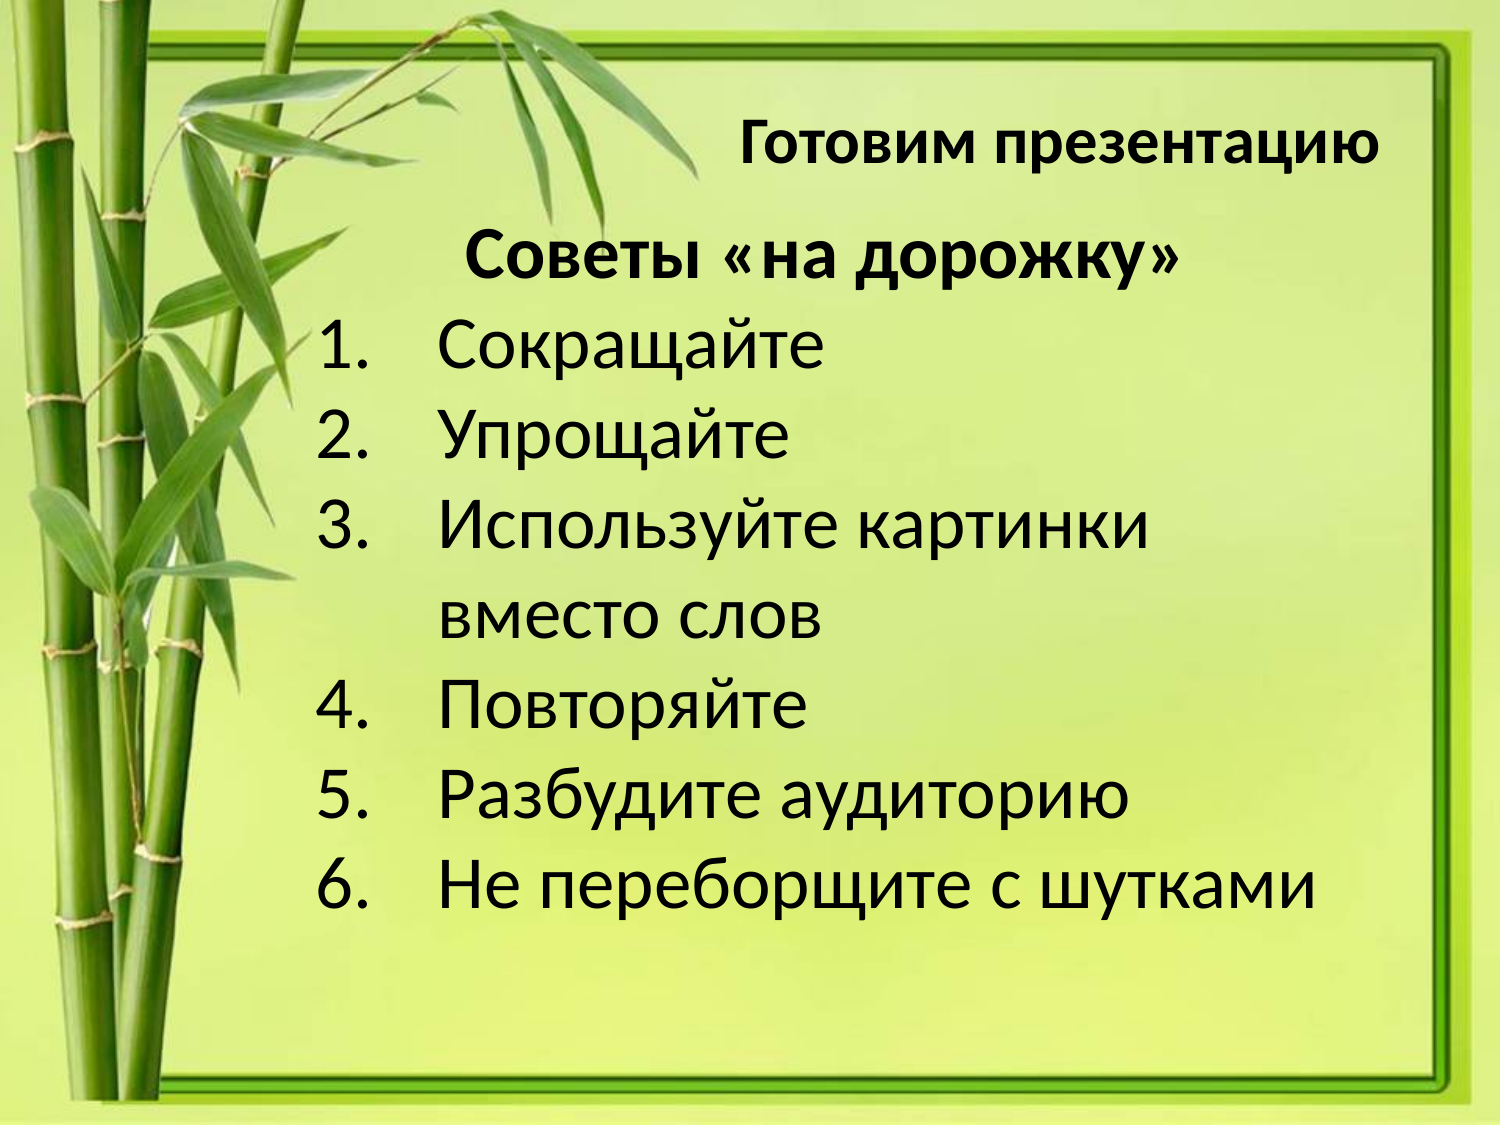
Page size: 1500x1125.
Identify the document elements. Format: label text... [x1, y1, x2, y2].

text_box Советы «на дорожку» Сокращайте Упрощайте Используйте картинки вместо слов Повторяйте Разбудите аудиторию Не переборщите с шутками [301, 196, 1353, 1125]
picture [0, 0, 1500, 1125]
text_box Готовим презентацию [501, 89, 1396, 185]
